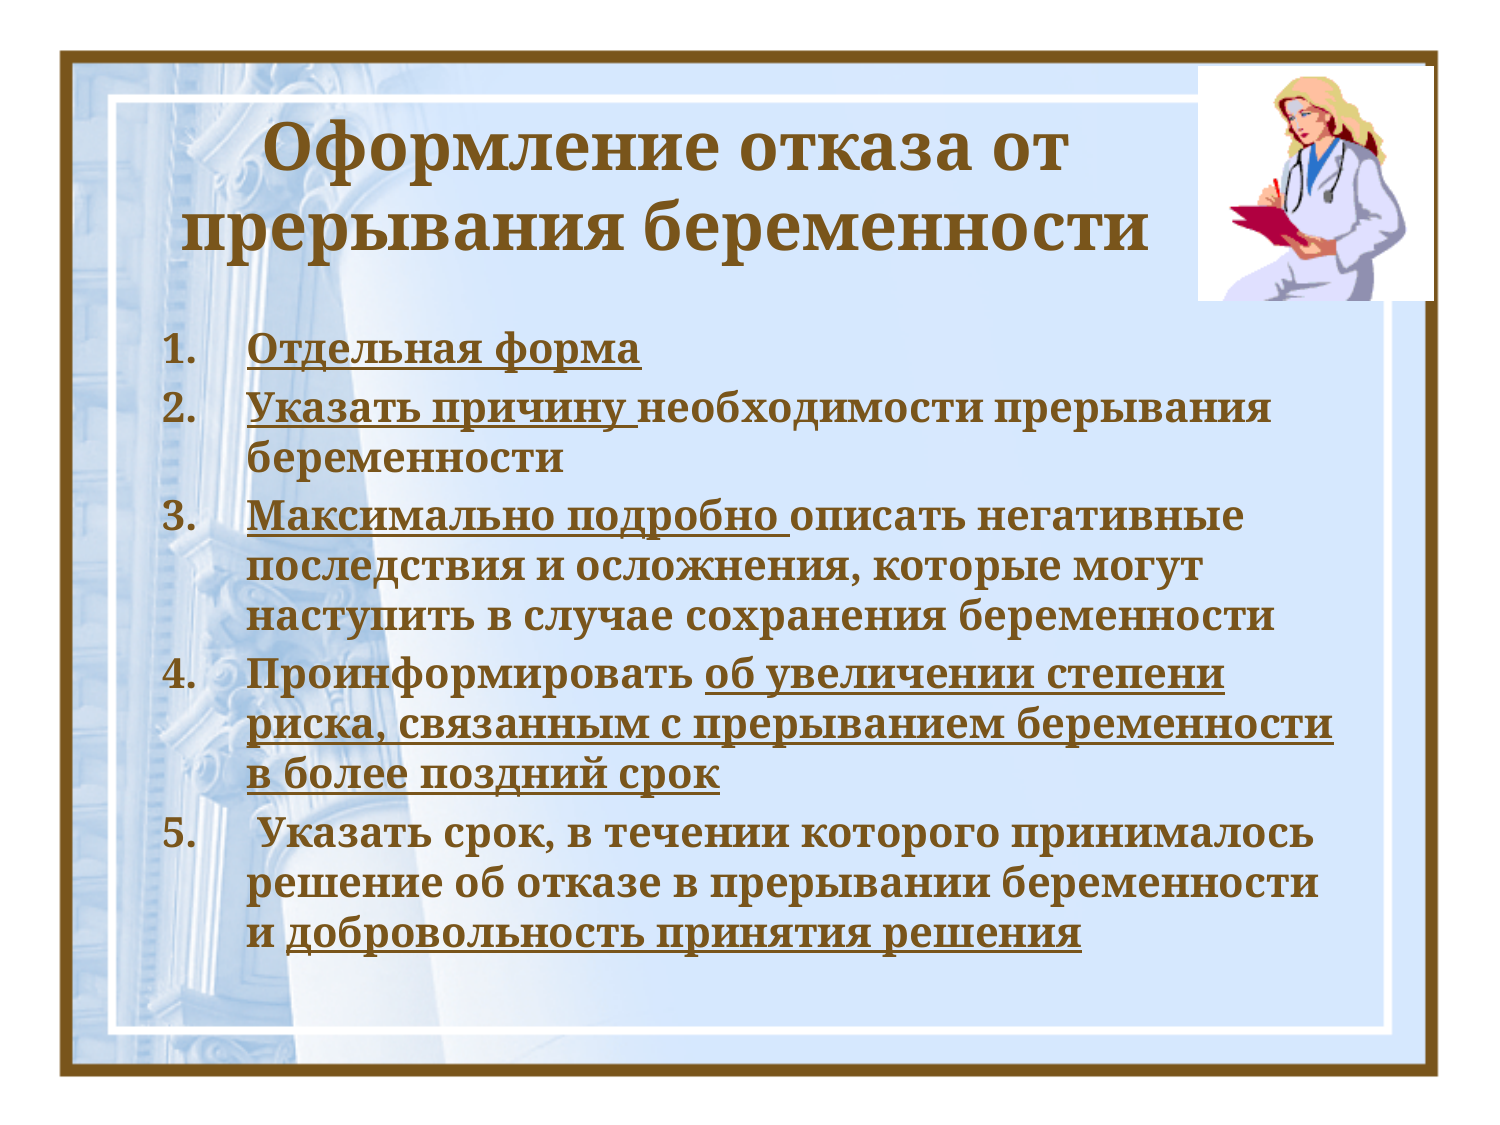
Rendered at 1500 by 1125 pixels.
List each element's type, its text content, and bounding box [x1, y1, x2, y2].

list Отдельная форма Указать причину необходимости прерывания беременности Максимально подробно описать негативные последствия и осложнения, которые могут наступить в случае сохранения беременности Проинформировать об увеличении степени риска, связанным с прерыванием беременности в более поздний срок Указать срок, в течении которого принималось решение об отказе в прерывании беременности и добровольность принятия решения [147, 314, 1350, 988]
picture [0, 0, 1500, 1125]
title Оформление отказа от прерывания беременности [76, 108, 1193, 259]
